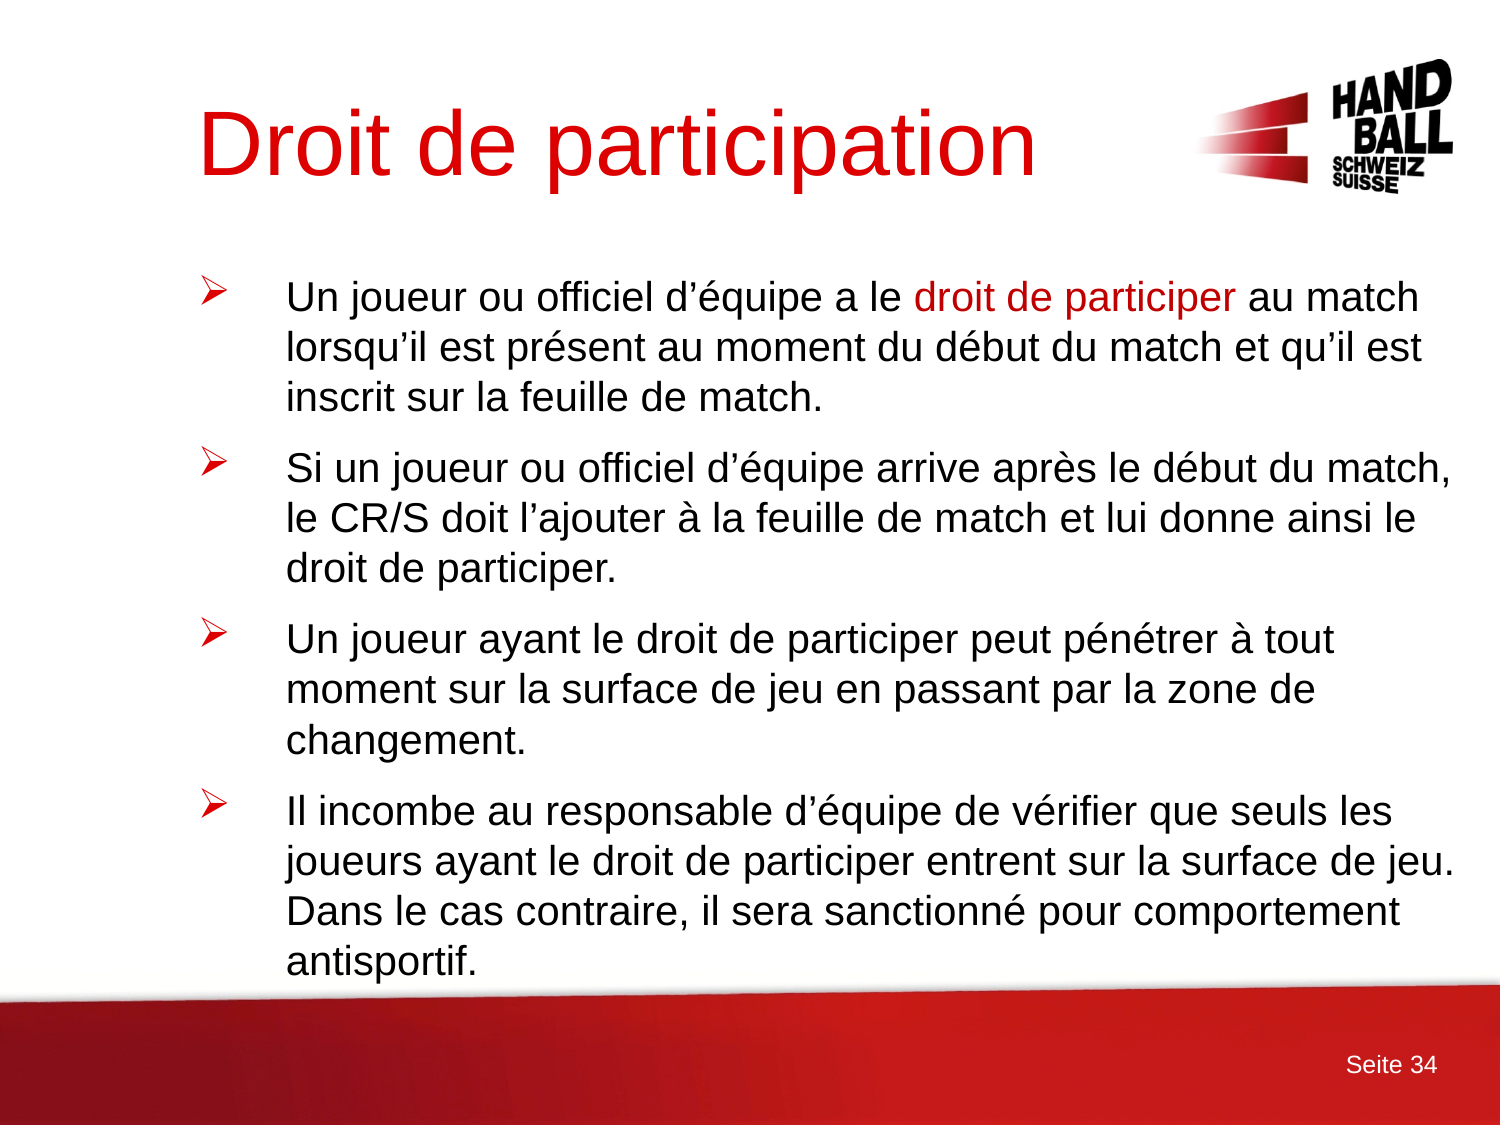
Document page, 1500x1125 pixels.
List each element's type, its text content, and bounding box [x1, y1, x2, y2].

picture [0, 970, 1500, 1125]
title Droit de participation [183, 45, 1164, 233]
list Un joueur ou officiel d’équipe a le droit de participer au match lorsqu’il est présent au moment du début du match et qu’il est inscrit sur la feuille de match. Si un joueur ou officiel d’équipe arrive après le début du match, le CR/S doit l’ajouter à la feuille de match et lui donne ainsi le droit de participer. Un joueur ayant le droit de participer peut pénétrer à tout moment sur la surface de jeu en passant par la zone de changement. Il incombe au responsable d’équipe de vérifier que seuls les joueurs ayant le droit de participer entrent sur la surface de jeu. Dans le cas contraire, il sera sanctionné pour comportement antisportif. [183, 262, 1477, 1024]
picture [1187, 59, 1453, 194]
